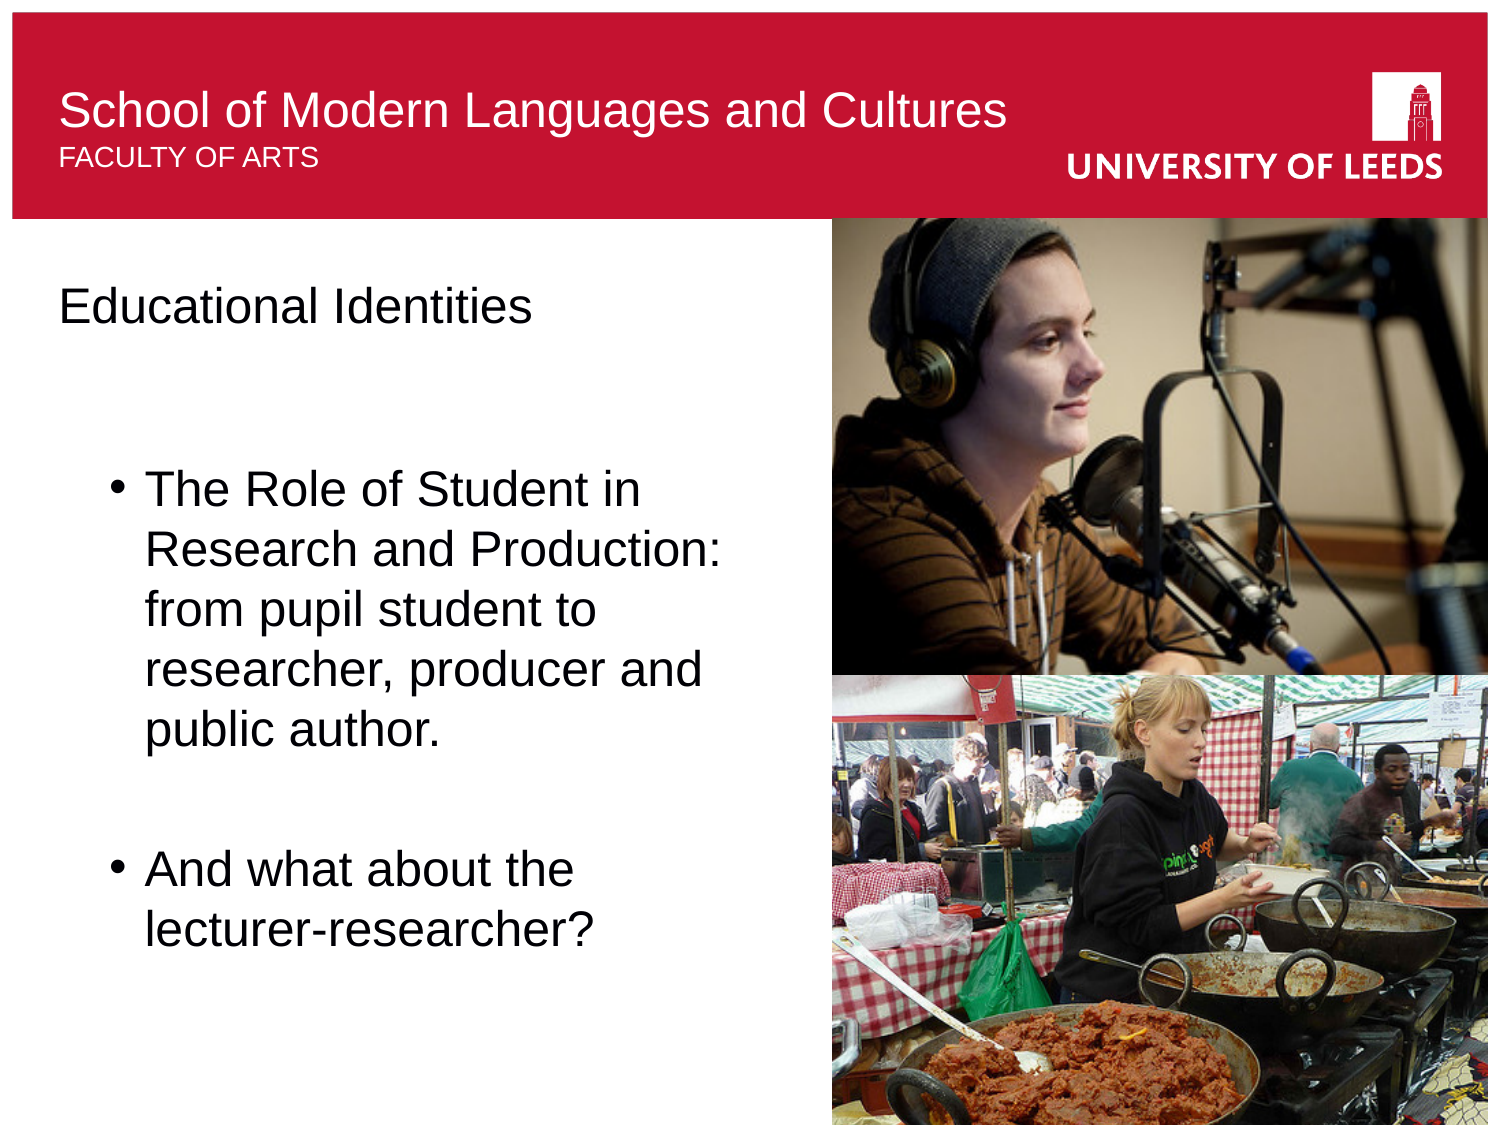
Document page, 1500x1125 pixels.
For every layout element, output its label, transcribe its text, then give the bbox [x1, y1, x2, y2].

text_box The Role of Student in Research and Production: from pupil student to researcher, producer and public author. And what about the lecturer-researcher? [94, 379, 780, 1125]
list Educational Identities [58, 272, 827, 486]
picture [832, 218, 1488, 1125]
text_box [12, 12, 1488, 220]
